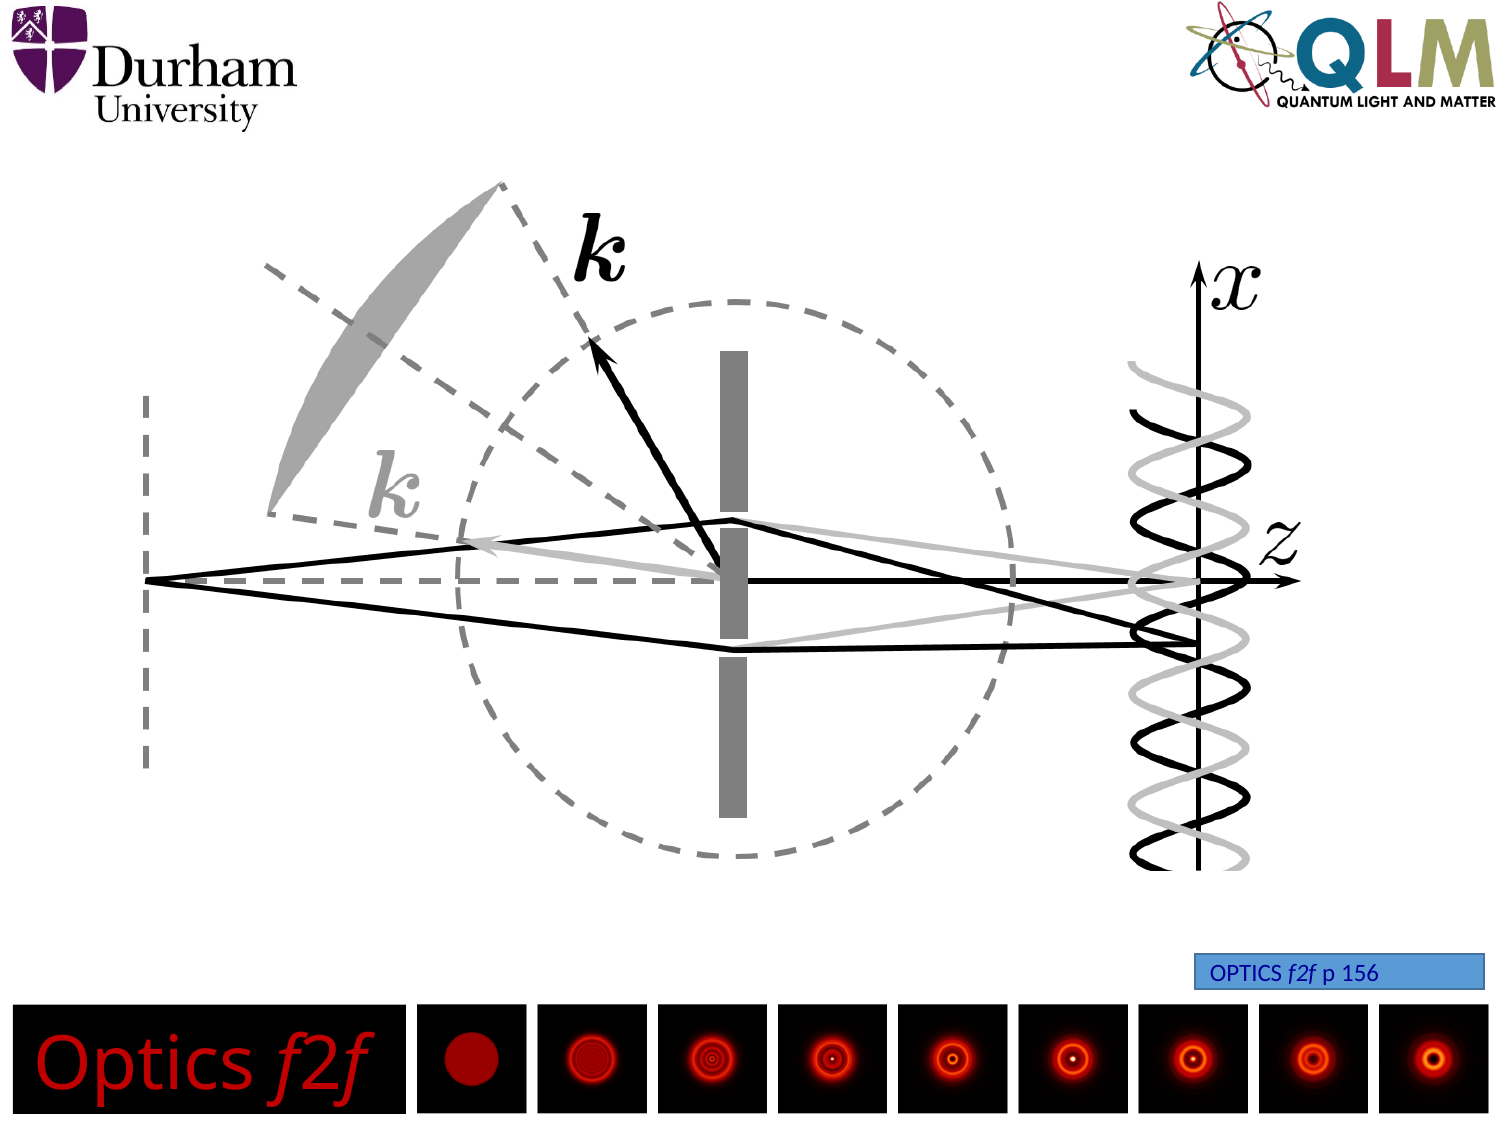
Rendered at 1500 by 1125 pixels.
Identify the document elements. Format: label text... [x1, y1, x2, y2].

picture [1183, 0, 1500, 113]
text_box OPTICS f2f p 156 [1194, 953, 1485, 990]
picture [11, 6, 297, 132]
picture [138, 166, 1303, 871]
picture [406, 994, 1499, 1125]
